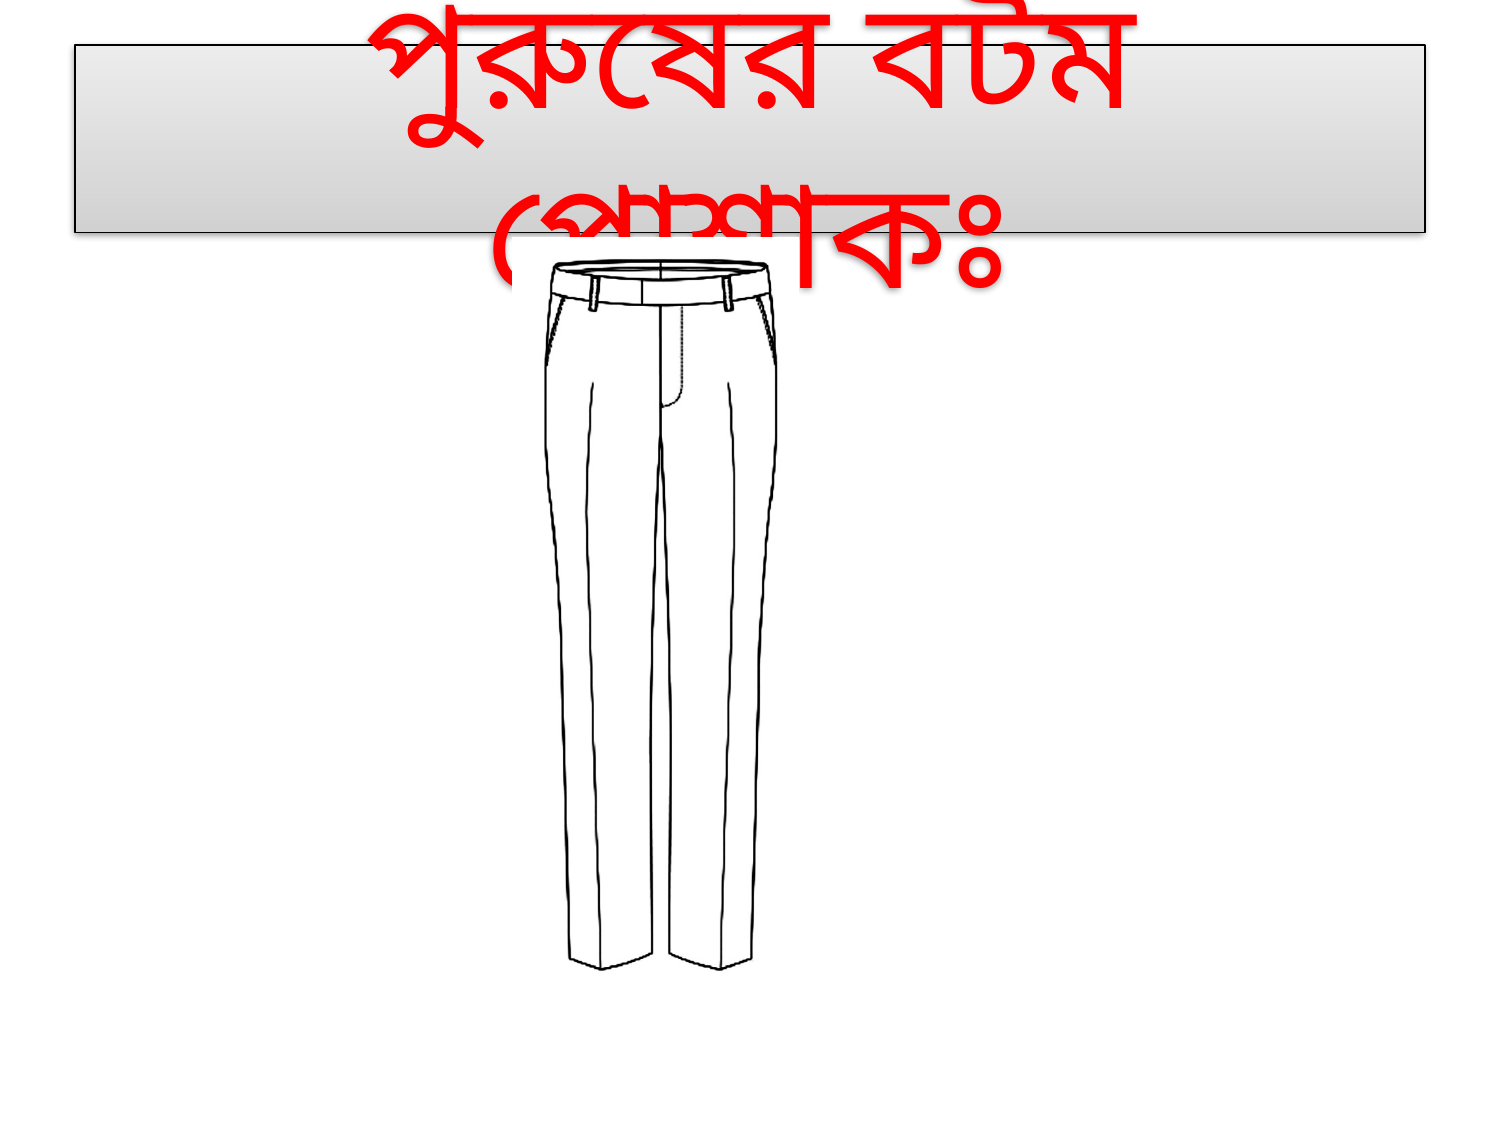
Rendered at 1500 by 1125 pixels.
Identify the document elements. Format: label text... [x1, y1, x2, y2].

title পুরুষের বটম পোশাকঃ [74, 44, 1426, 233]
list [512, 237, 799, 981]
